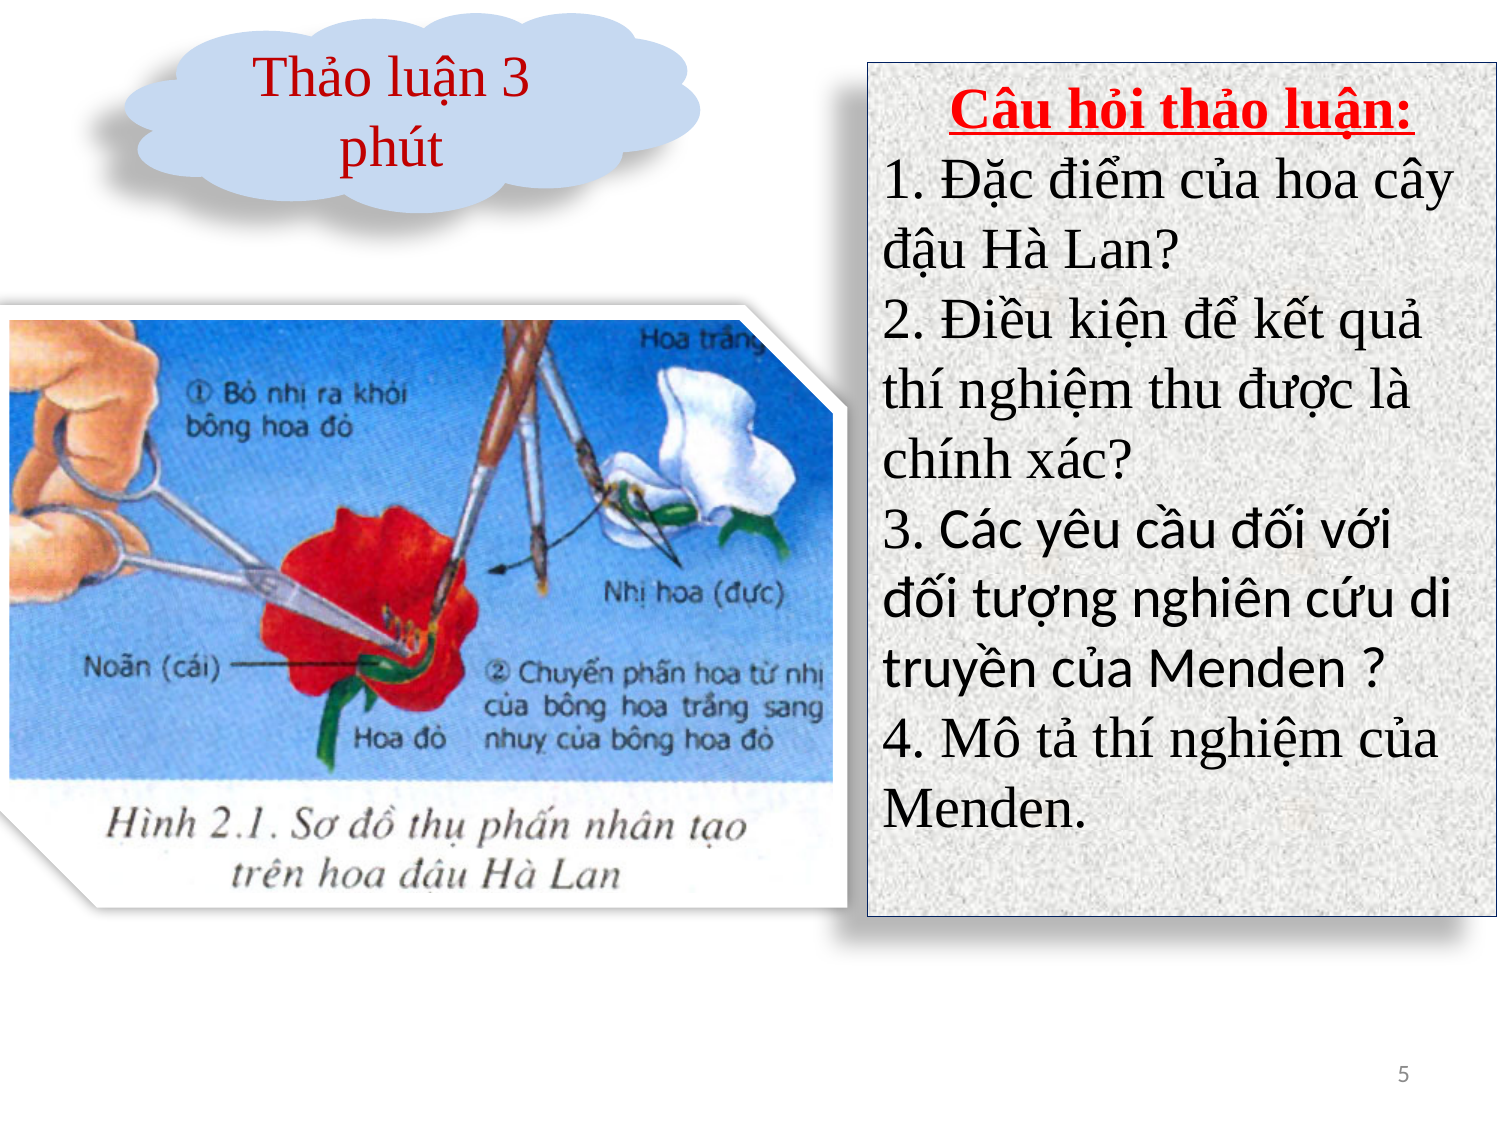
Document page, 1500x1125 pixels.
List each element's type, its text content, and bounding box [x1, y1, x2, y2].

picture [1, 312, 841, 901]
slide_number 5 [1074, 1042, 1425, 1103]
text_box Câu hỏi thảo luận: 1. Đặc điểm của hoa cây đậu Hà Lan? 2. Điều kiện để kết quả thí nghiệm thu được là chính xác? 3. Các yêu cầu đối với đối tượng nghiên cứu di truyền của Menden ? 4. Mô tả thí nghiệm của Menden. [867, 62, 1497, 917]
text_box Thảo luận 3 phút [122, 11, 703, 216]
